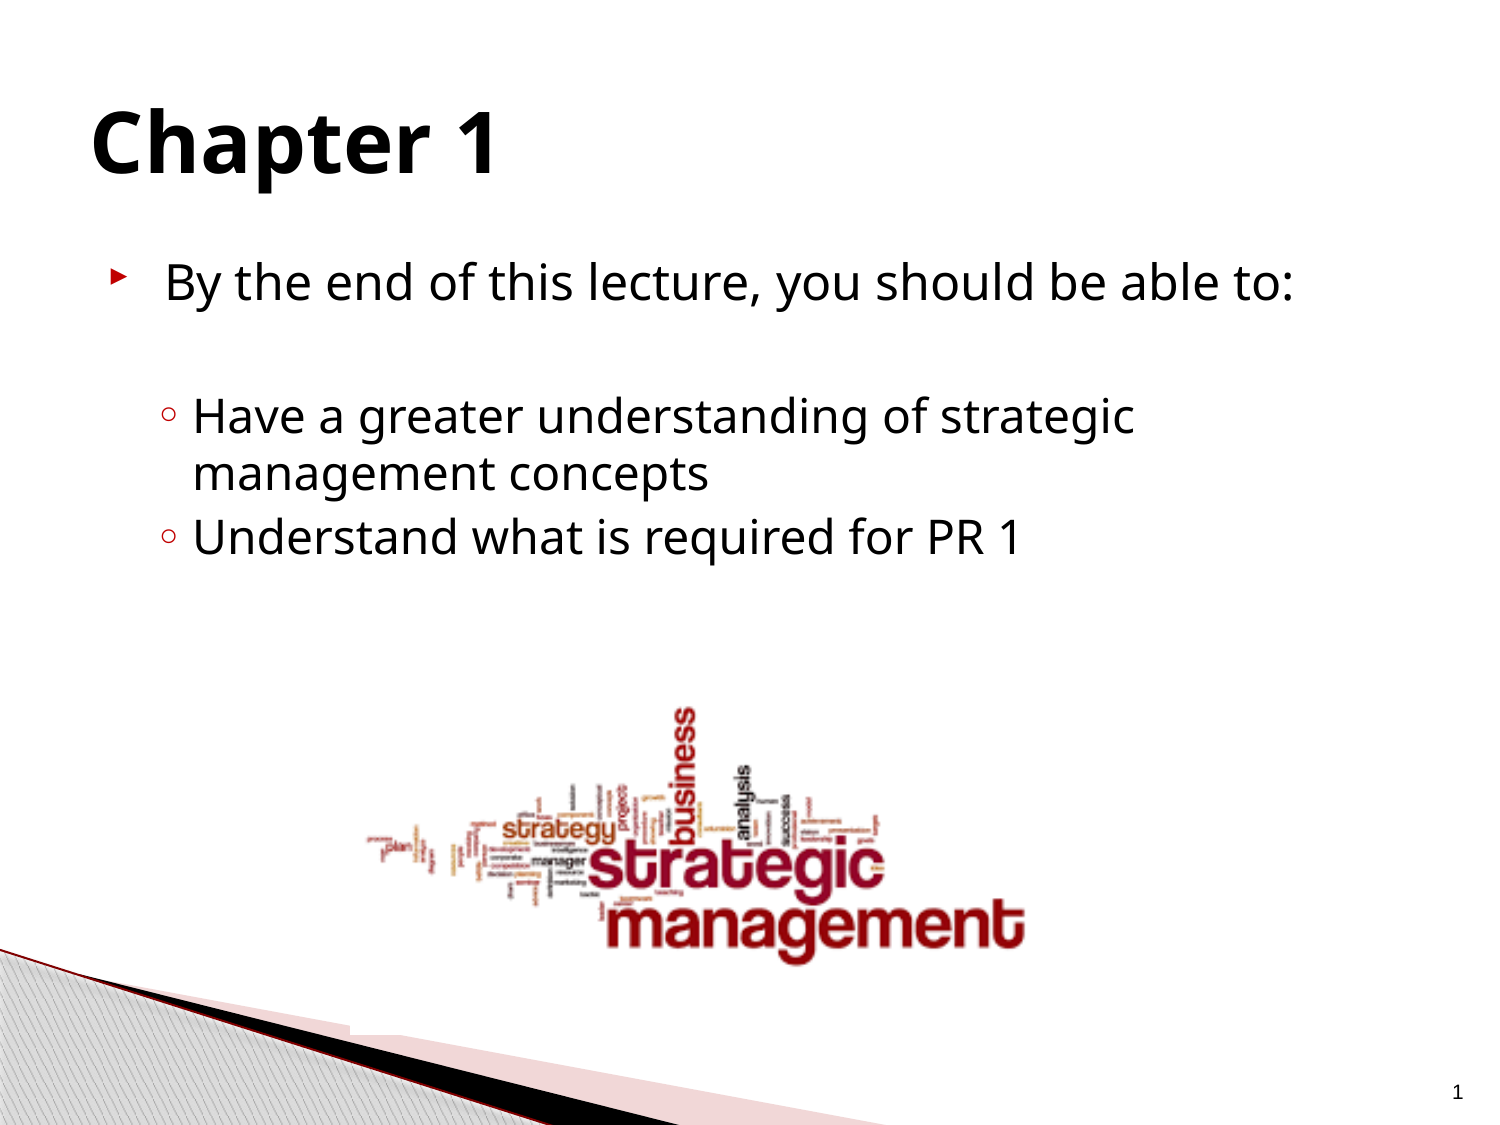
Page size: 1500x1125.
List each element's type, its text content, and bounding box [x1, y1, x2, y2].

list By the end of this lecture, you should be able to: Have a greater understanding of strategic management concepts Understand what is required for PR 1 [75, 242, 1425, 788]
picture [349, 662, 1042, 1036]
slide_number 1 [1418, 1051, 1479, 1112]
title Chapter 1 [75, 45, 1425, 233]
